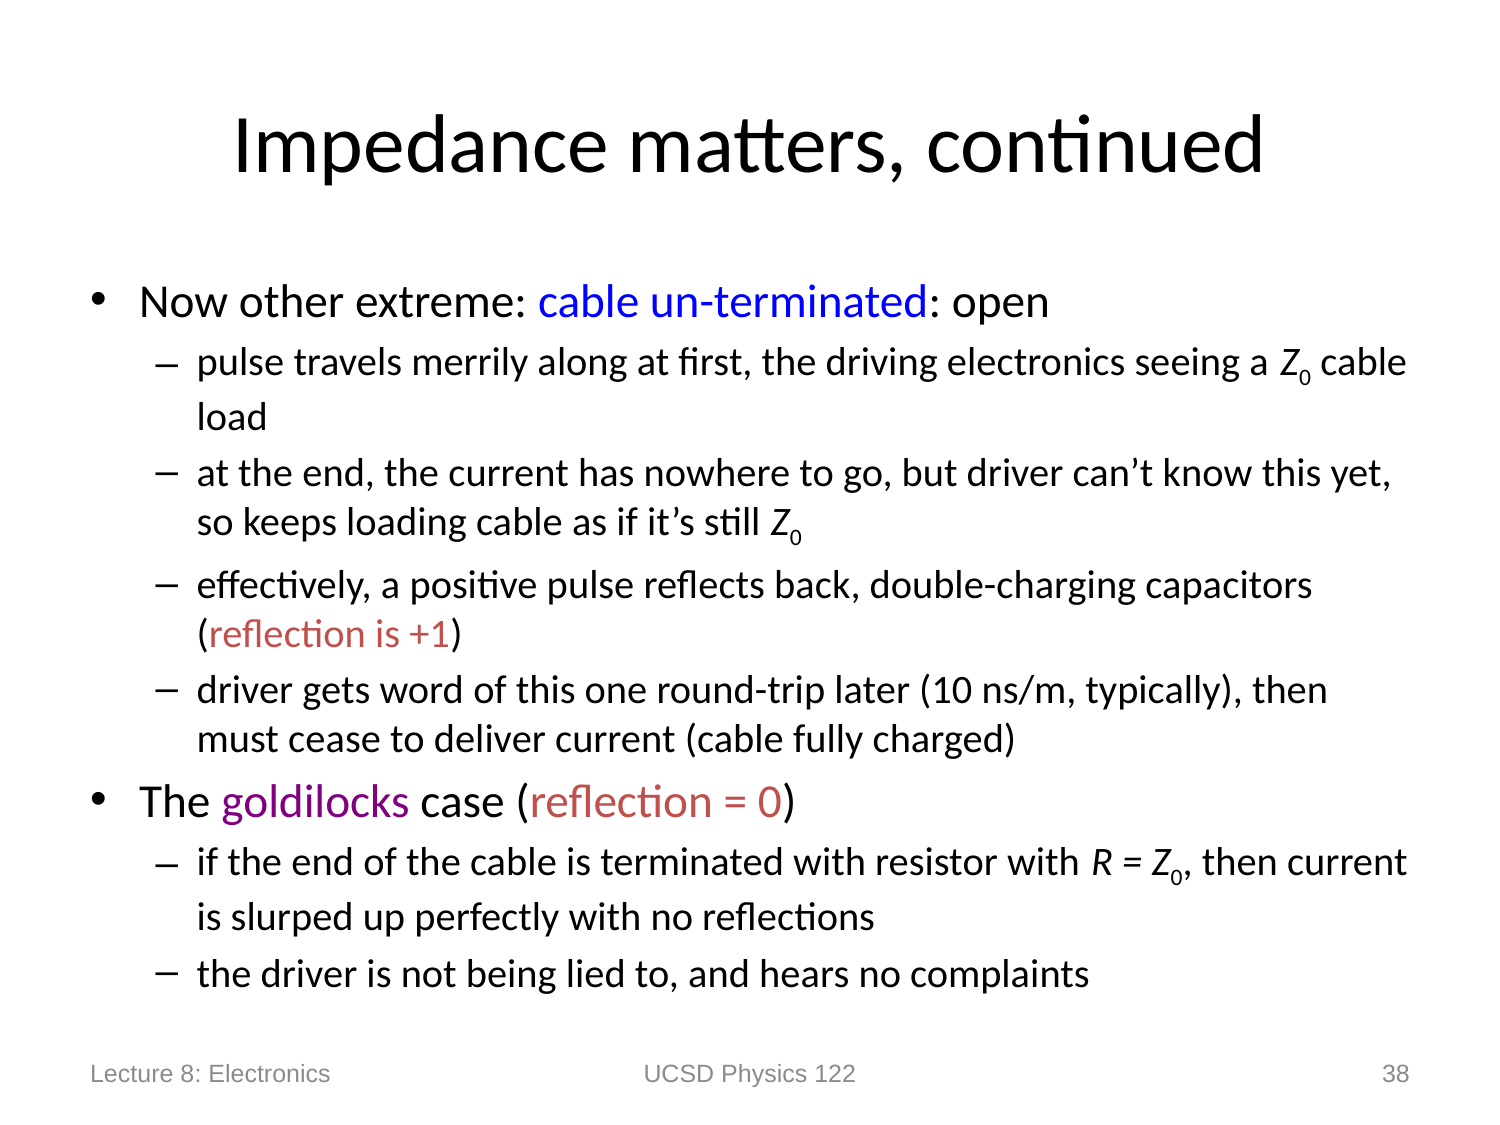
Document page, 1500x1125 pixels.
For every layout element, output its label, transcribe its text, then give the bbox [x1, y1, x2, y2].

slide_number Lecture 8: Electronics [75, 1042, 425, 1103]
footer UCSD Physics 122 [512, 1042, 988, 1103]
slide_number 38 [1074, 1042, 1425, 1103]
list Now other extreme: cable un-terminated: open pulse travels merrily along at first, the driving electronics seeing a Z0 cable load at the end, the current has nowhere to go, but driver can’t know this yet, so keeps loading cable as if it’s still Z0 effectively, a positive pulse reflects back, double-charging capacitors (reflection is +1) driver gets word of this one round-trip later (10 ns/m, typically), then must cease to deliver current (cable fully charged) The goldilocks case (reflection = 0) if the end of the cable is terminated with resistor with R = Z0, then current is slurped up perfectly with no reflections the driver is not being lied to, and hears no complaints [75, 262, 1425, 1005]
title Impedance matters, continued [75, 45, 1425, 233]
